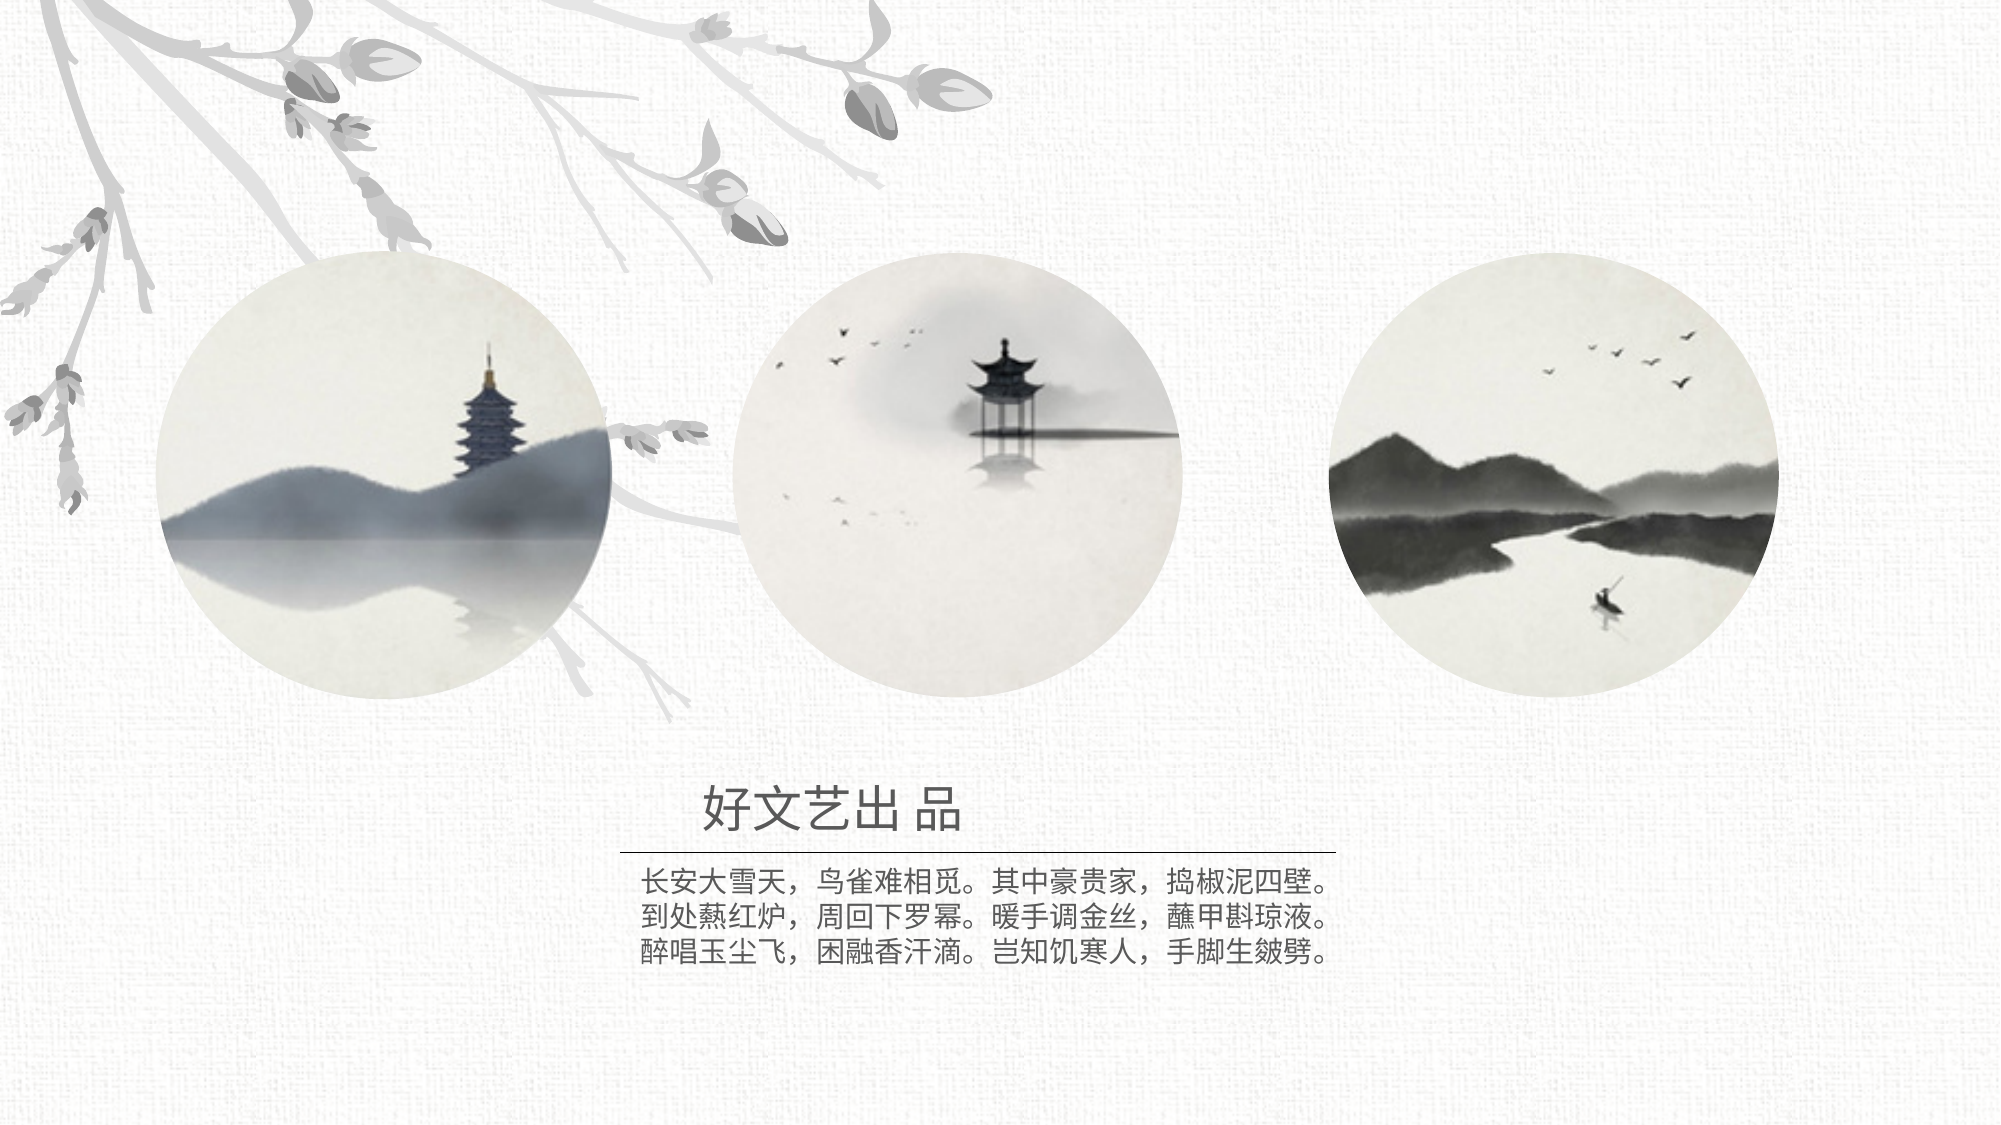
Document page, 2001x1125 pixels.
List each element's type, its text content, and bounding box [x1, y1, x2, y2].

picture [1328, 253, 1779, 698]
text_box 好文艺出 品 [859, 770, 1250, 846]
picture [134, 0, 1183, 859]
text_box 长安大雪天，鸟雀难相觅。其中豪贵家，捣椒泥四壁。 到处爇红炉，周回下罗幂。暖手调金丝，蘸甲斟琼液。 醉唱玉尘飞，困融香汗滴。岂知饥寒人，手脚生皴劈。 [625, 856, 1391, 976]
